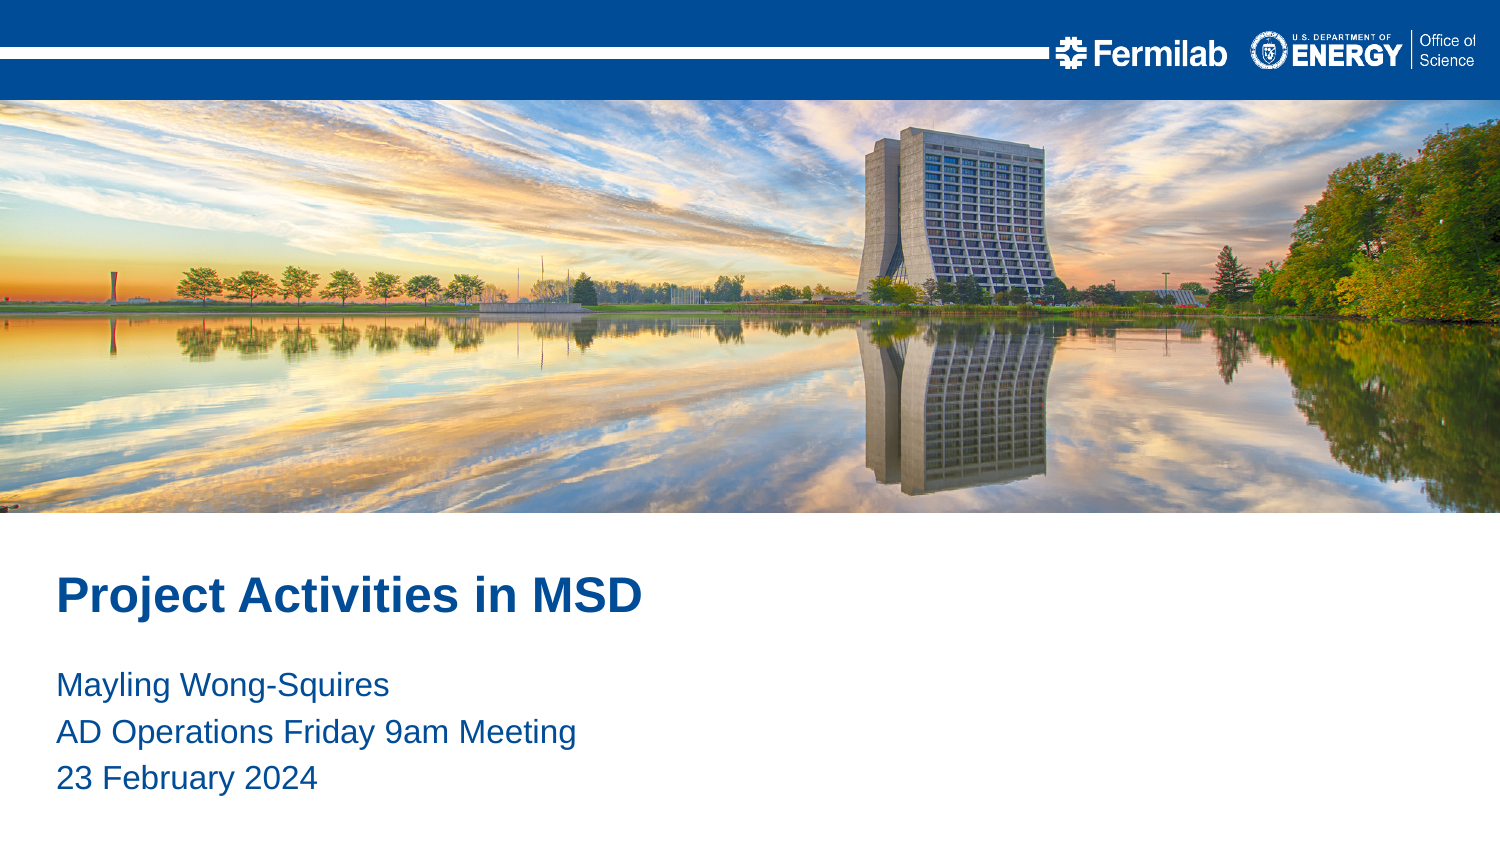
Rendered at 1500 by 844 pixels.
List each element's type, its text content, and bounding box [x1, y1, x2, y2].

picture [0, 100, 1500, 513]
list Mayling Wong-Squires AD Operations Friday 9am Meeting 23 February 2024 [56, 655, 1451, 810]
list Project Activities in MSD [56, 531, 1451, 655]
